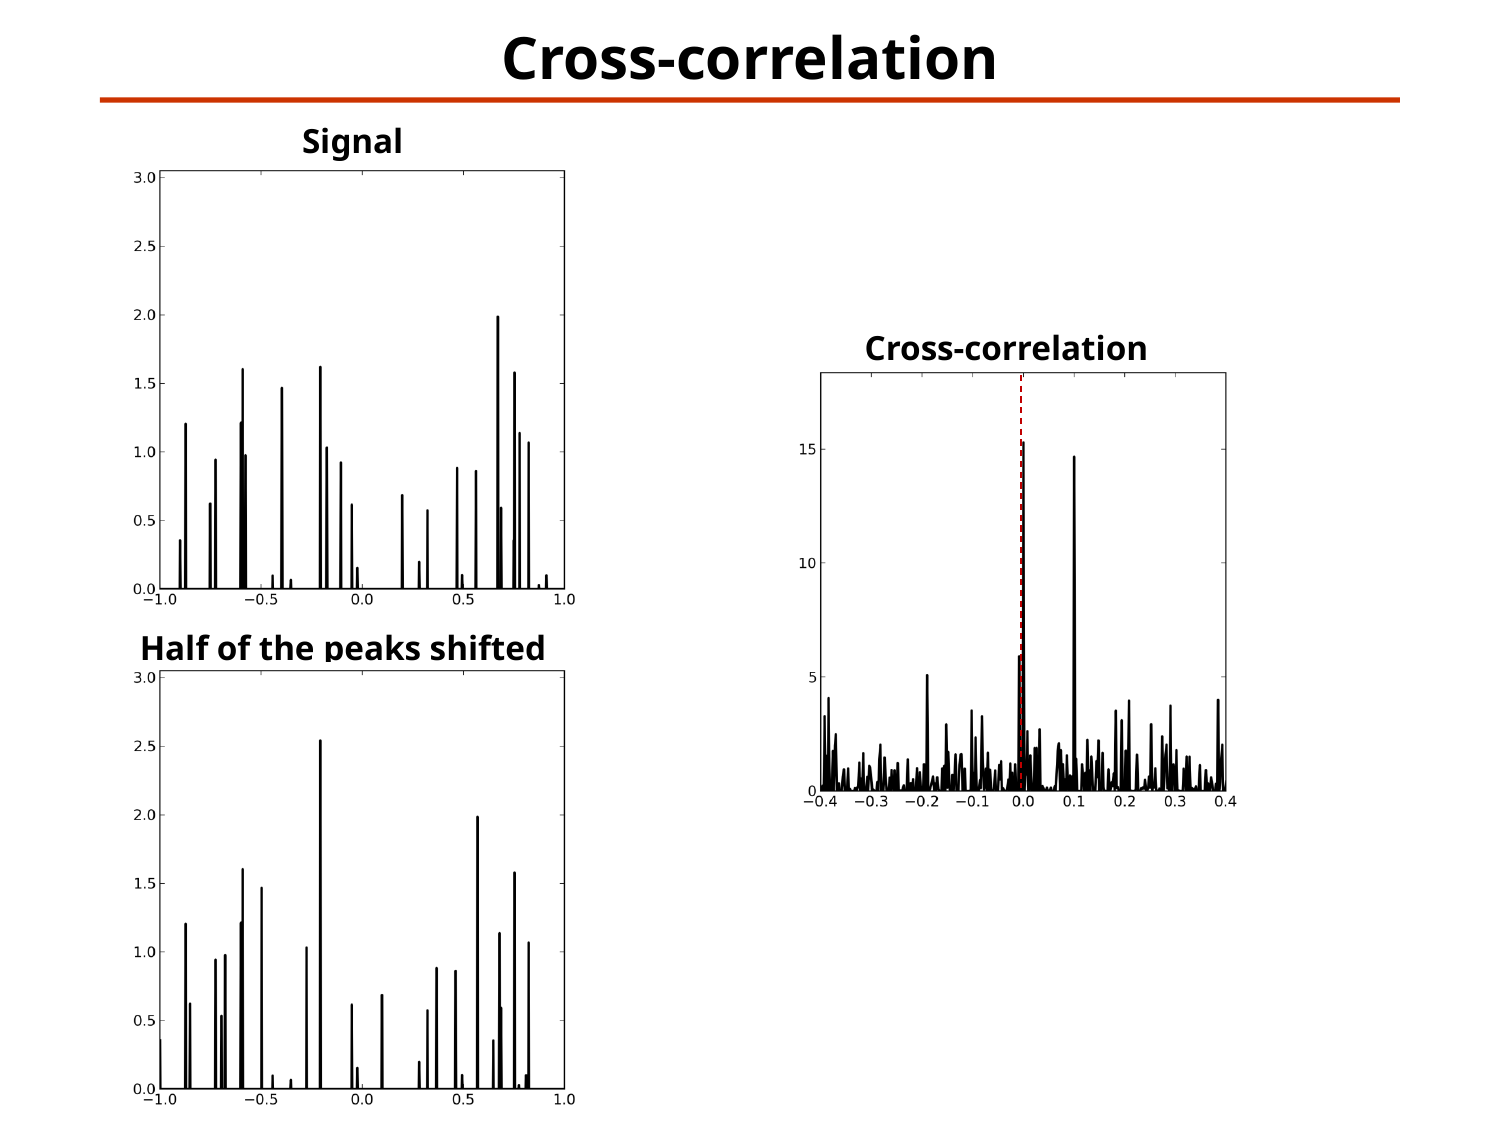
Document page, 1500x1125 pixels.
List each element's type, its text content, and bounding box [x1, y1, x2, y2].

text_box Half of the peaks shifted [124, 619, 650, 675]
picture [124, 662, 583, 1113]
picture [791, 364, 1245, 815]
text_box Signal [287, 112, 650, 168]
picture [124, 162, 583, 613]
text_box Cross-correlation [0, 1, 1500, 113]
text_box Cross-correlation [849, 319, 1213, 362]
